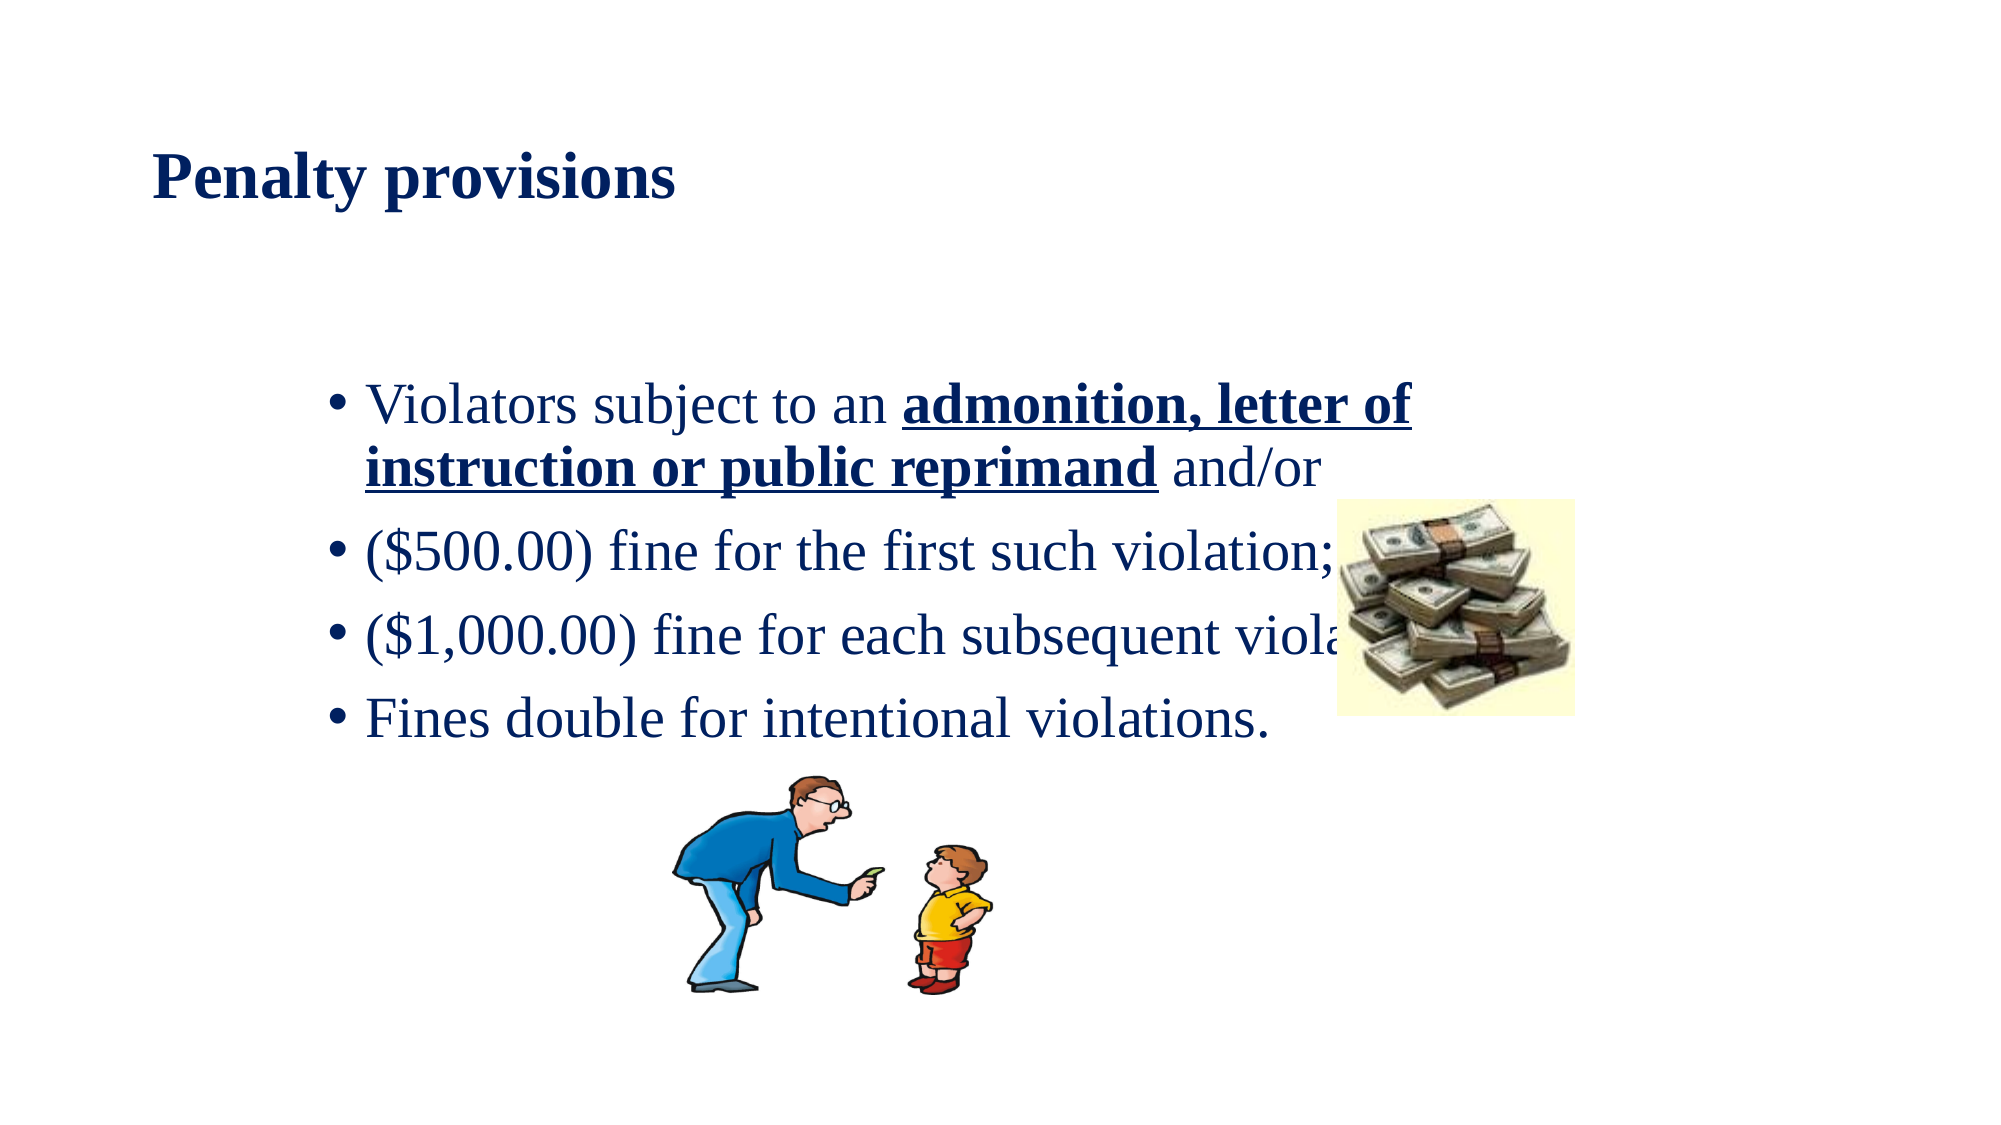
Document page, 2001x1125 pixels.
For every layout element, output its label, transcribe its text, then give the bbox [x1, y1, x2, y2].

title Penalty provisions [137, 59, 1863, 278]
picture [672, 774, 994, 995]
list Violators subject to an admonition, letter of instruction or public reprimand and/or ($500.00) fine for the first such violation; ($1,000.00) fine for each subsequent violation; Fines double for intentional violations. [312, 275, 1675, 1038]
picture [1337, 499, 1575, 716]
